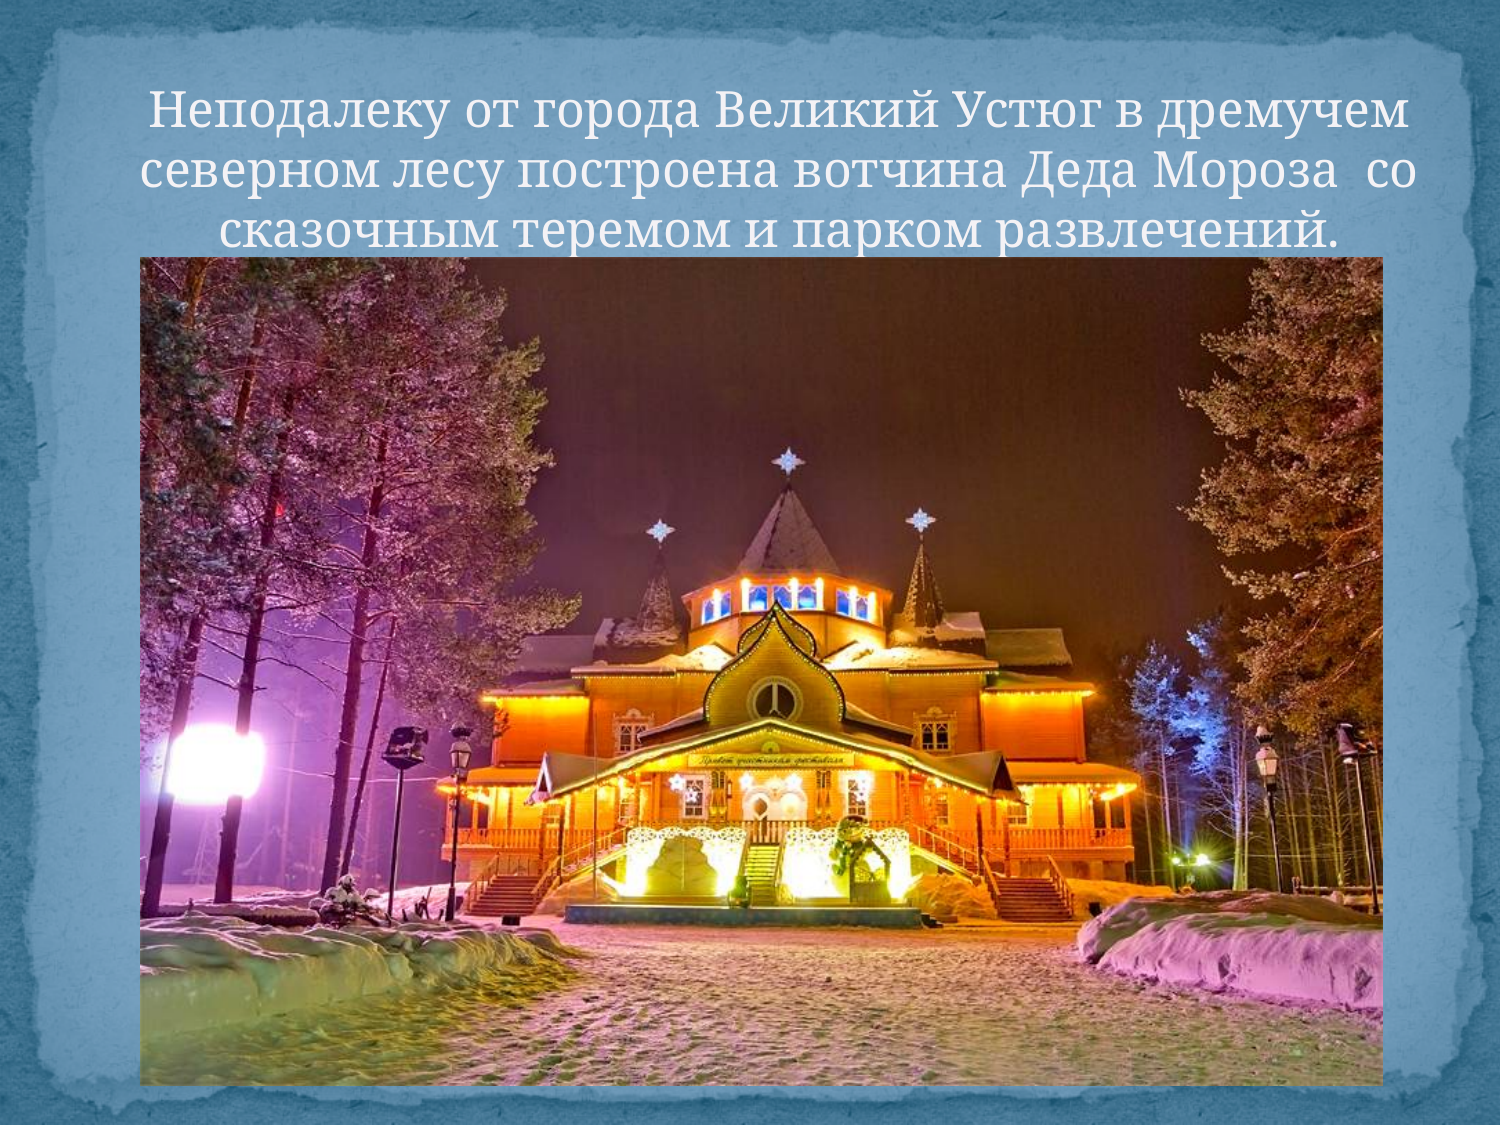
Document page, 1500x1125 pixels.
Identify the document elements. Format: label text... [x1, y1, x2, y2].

text_box Неподалеку от города Великий Устюг в дремучем северном лесу построена вотчина Деда Мороза со сказочным теремом и парком развлечений. [105, 70, 1453, 265]
picture [140, 257, 1383, 1087]
